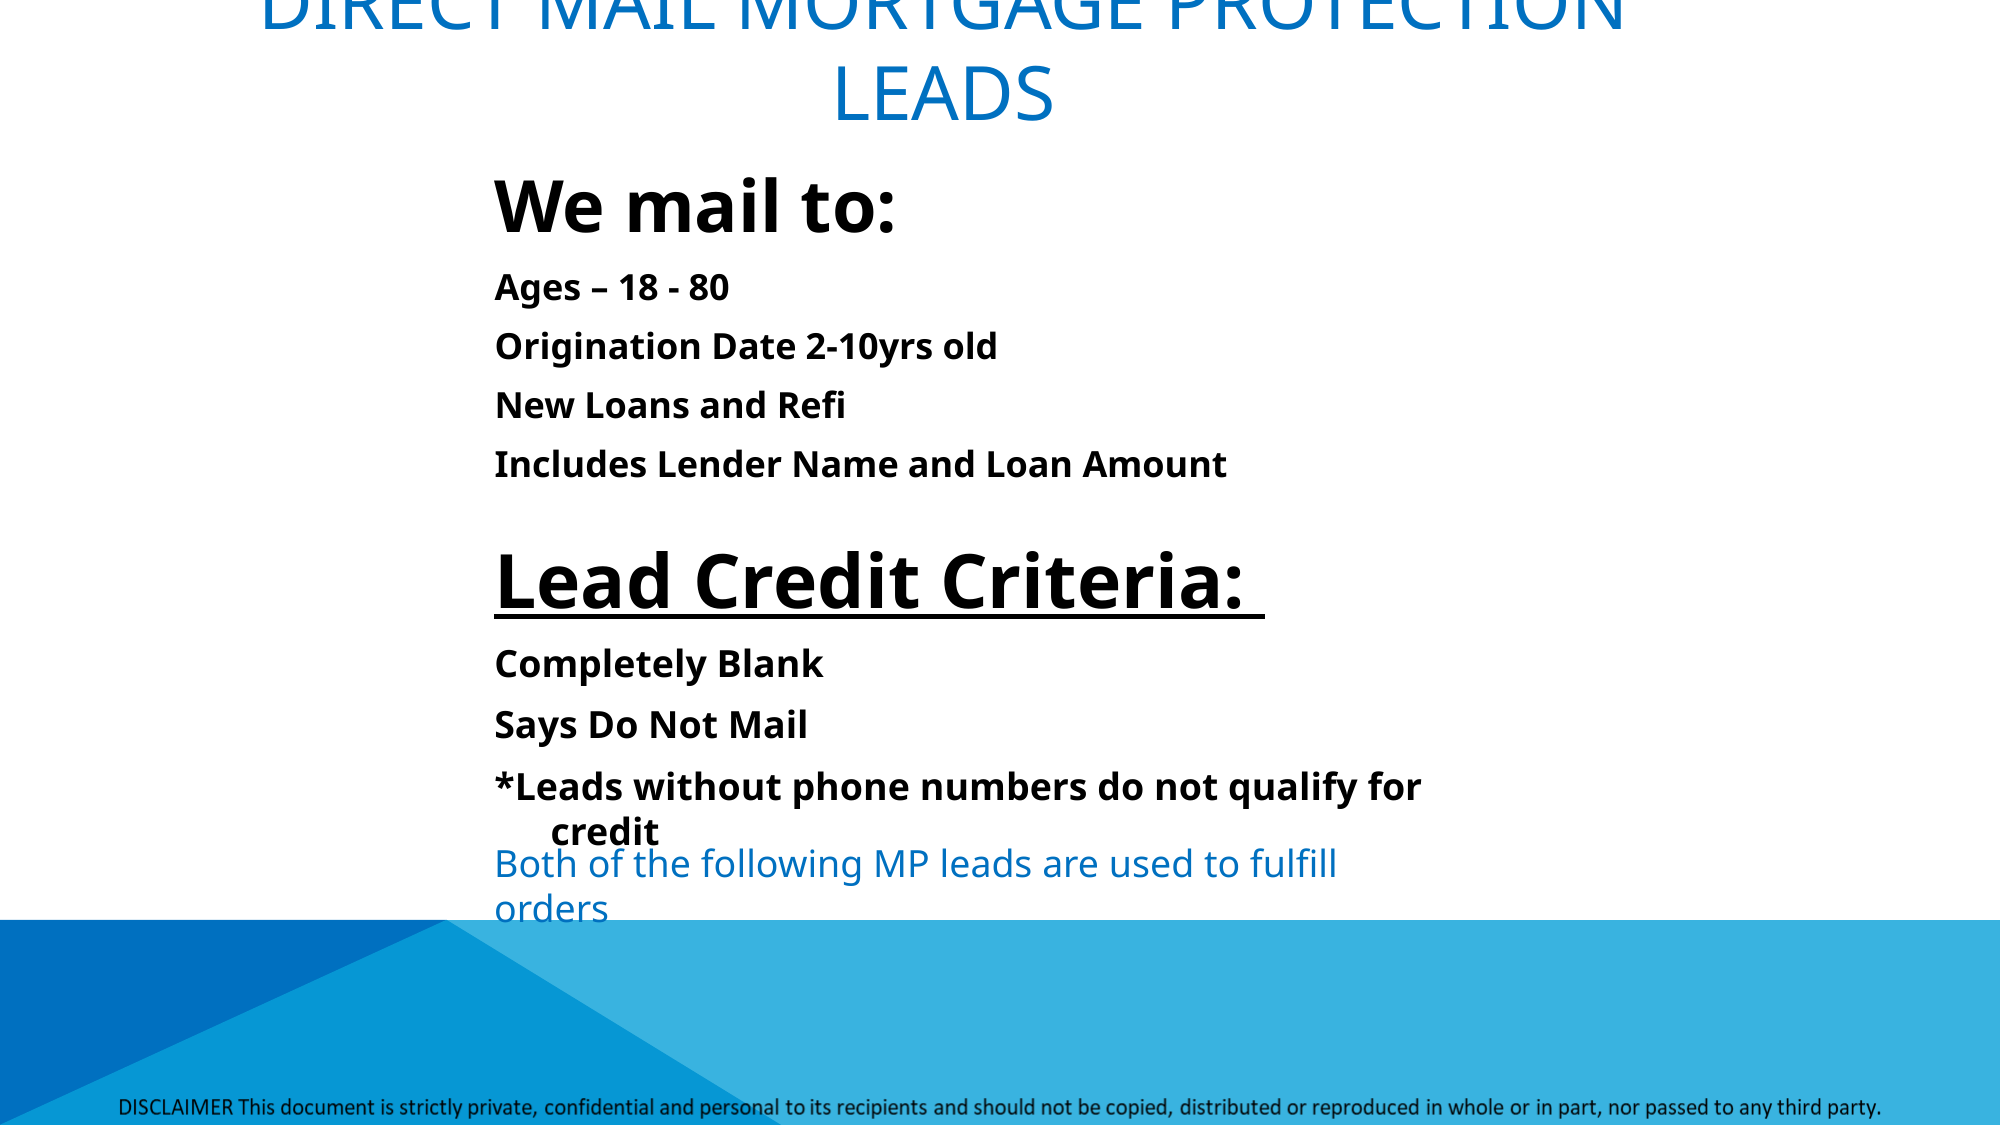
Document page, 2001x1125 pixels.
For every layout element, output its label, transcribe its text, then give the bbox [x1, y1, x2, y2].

text_box Both of the following MP leads are used to fulfill orders [479, 832, 1403, 938]
text_box Lead Credit Criteria: Completely Blank Says Do Not Mail *Leads without phone numbers do not qualify for credit [479, 525, 1480, 922]
title Direct mail Mortgage Protection leads [142, 0, 1745, 90]
picture [719, 1085, 1896, 1125]
list We mail to: Ages – 18 - 80 Origination Date 2-10yrs old New Loans and Refi Includes Lender Name and Loan Amount [479, 147, 1254, 525]
